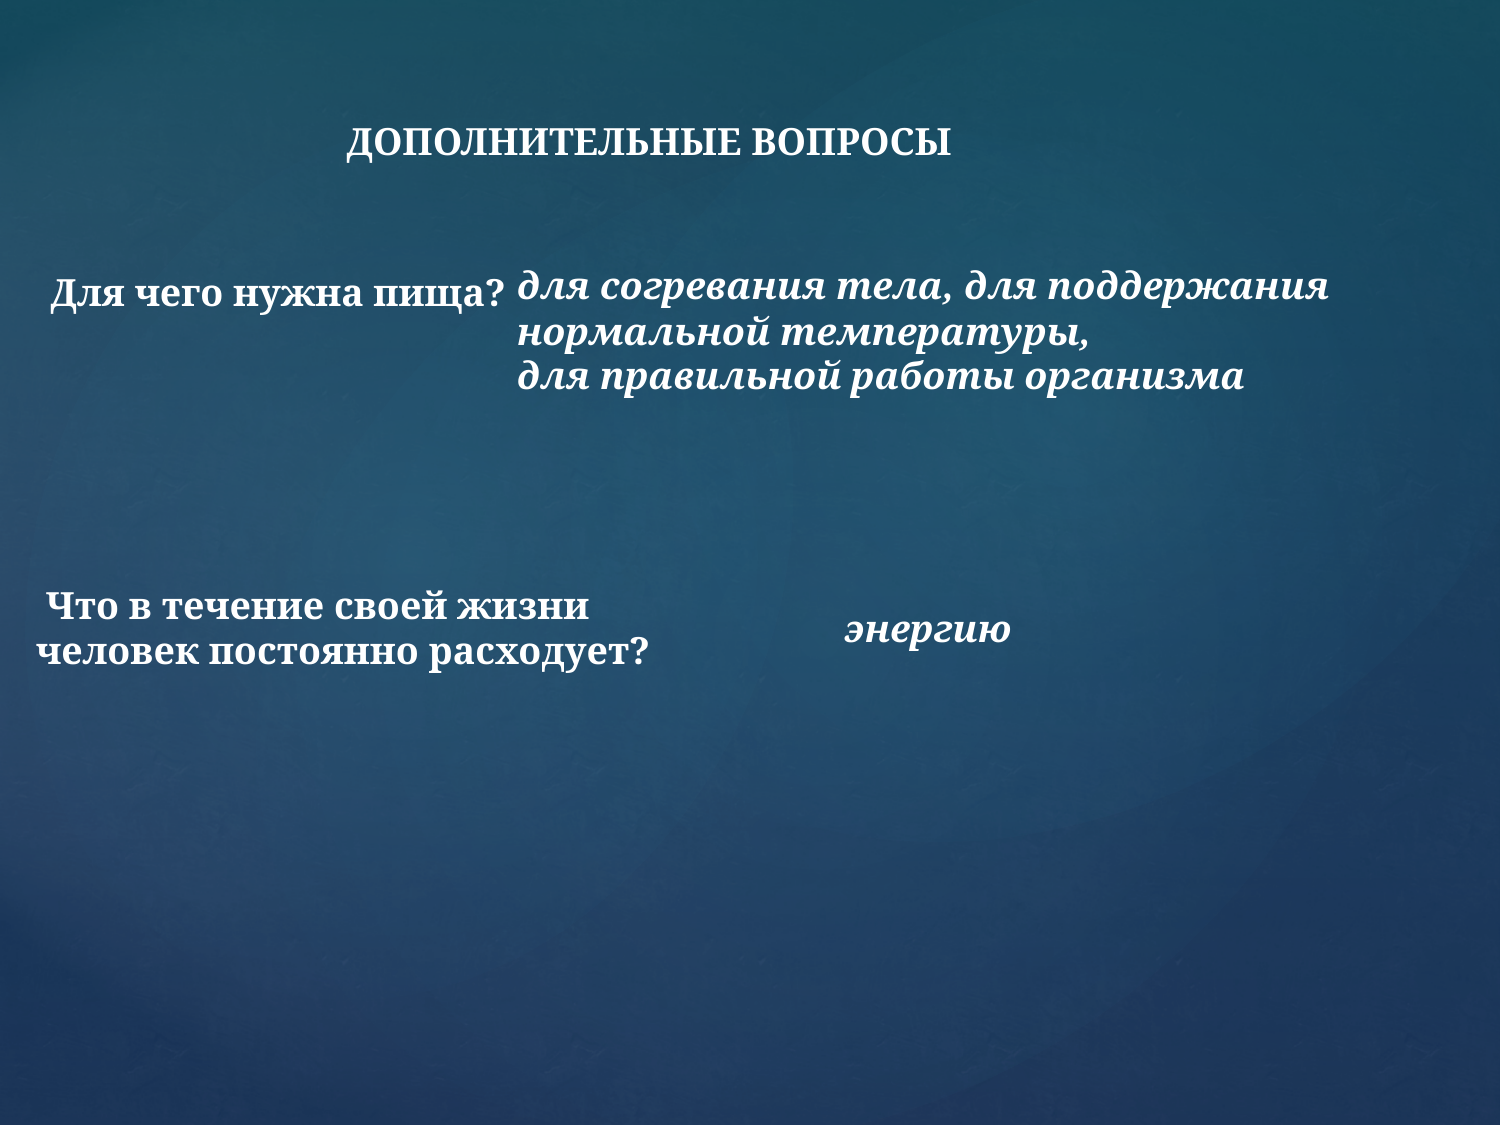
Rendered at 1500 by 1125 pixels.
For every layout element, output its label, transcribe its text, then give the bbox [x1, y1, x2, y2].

text_box ДОПОЛНИТЕЛЬНЫЕ ВОПРОСЫ [331, 110, 967, 171]
text_box энергию [829, 597, 1027, 658]
text_box Что в течение своей жизни человек постоянно расходует? [21, 574, 666, 680]
text_box Для чего нужна пища? [35, 261, 502, 322]
text_box для согревания тела, для поддержания нормальной температуры, для правильной работы организма [502, 255, 1355, 405]
